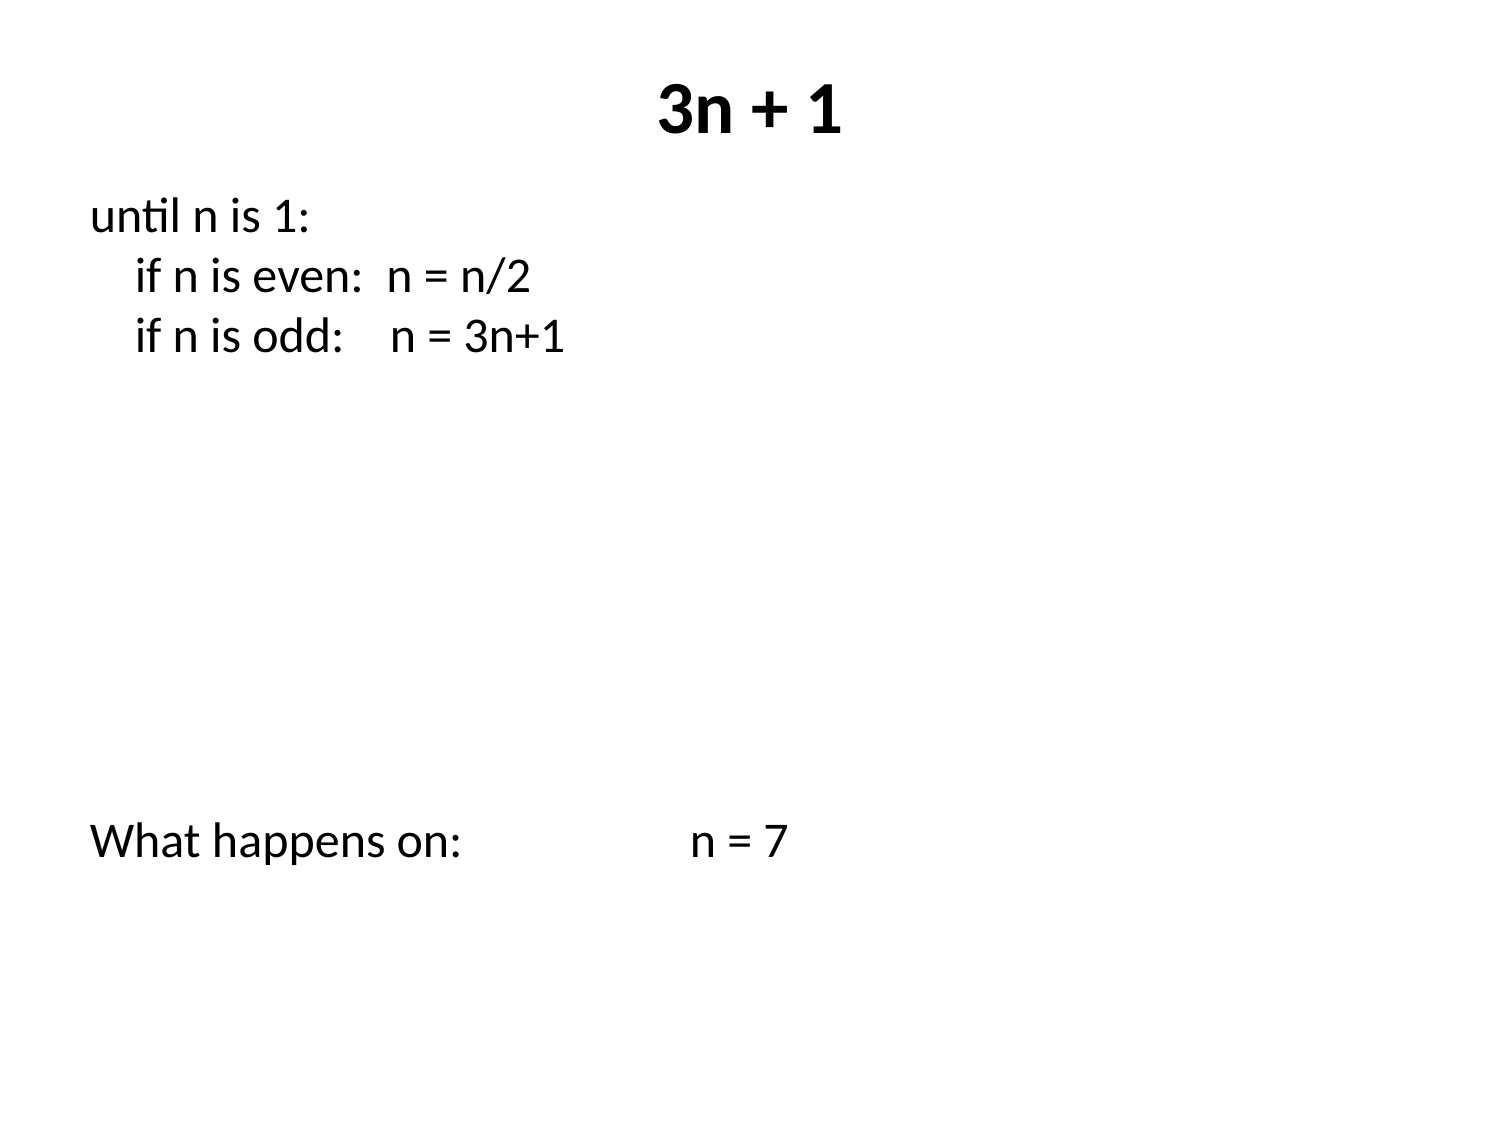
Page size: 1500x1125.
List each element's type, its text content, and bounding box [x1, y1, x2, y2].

text_box What happens on: n = 7 [75, 799, 1313, 965]
text_box until n is 1: if n is even: n = n/2 if n is odd: n = 3n+1 [74, 174, 1413, 370]
title 3n + 1 [75, 45, 1425, 163]
